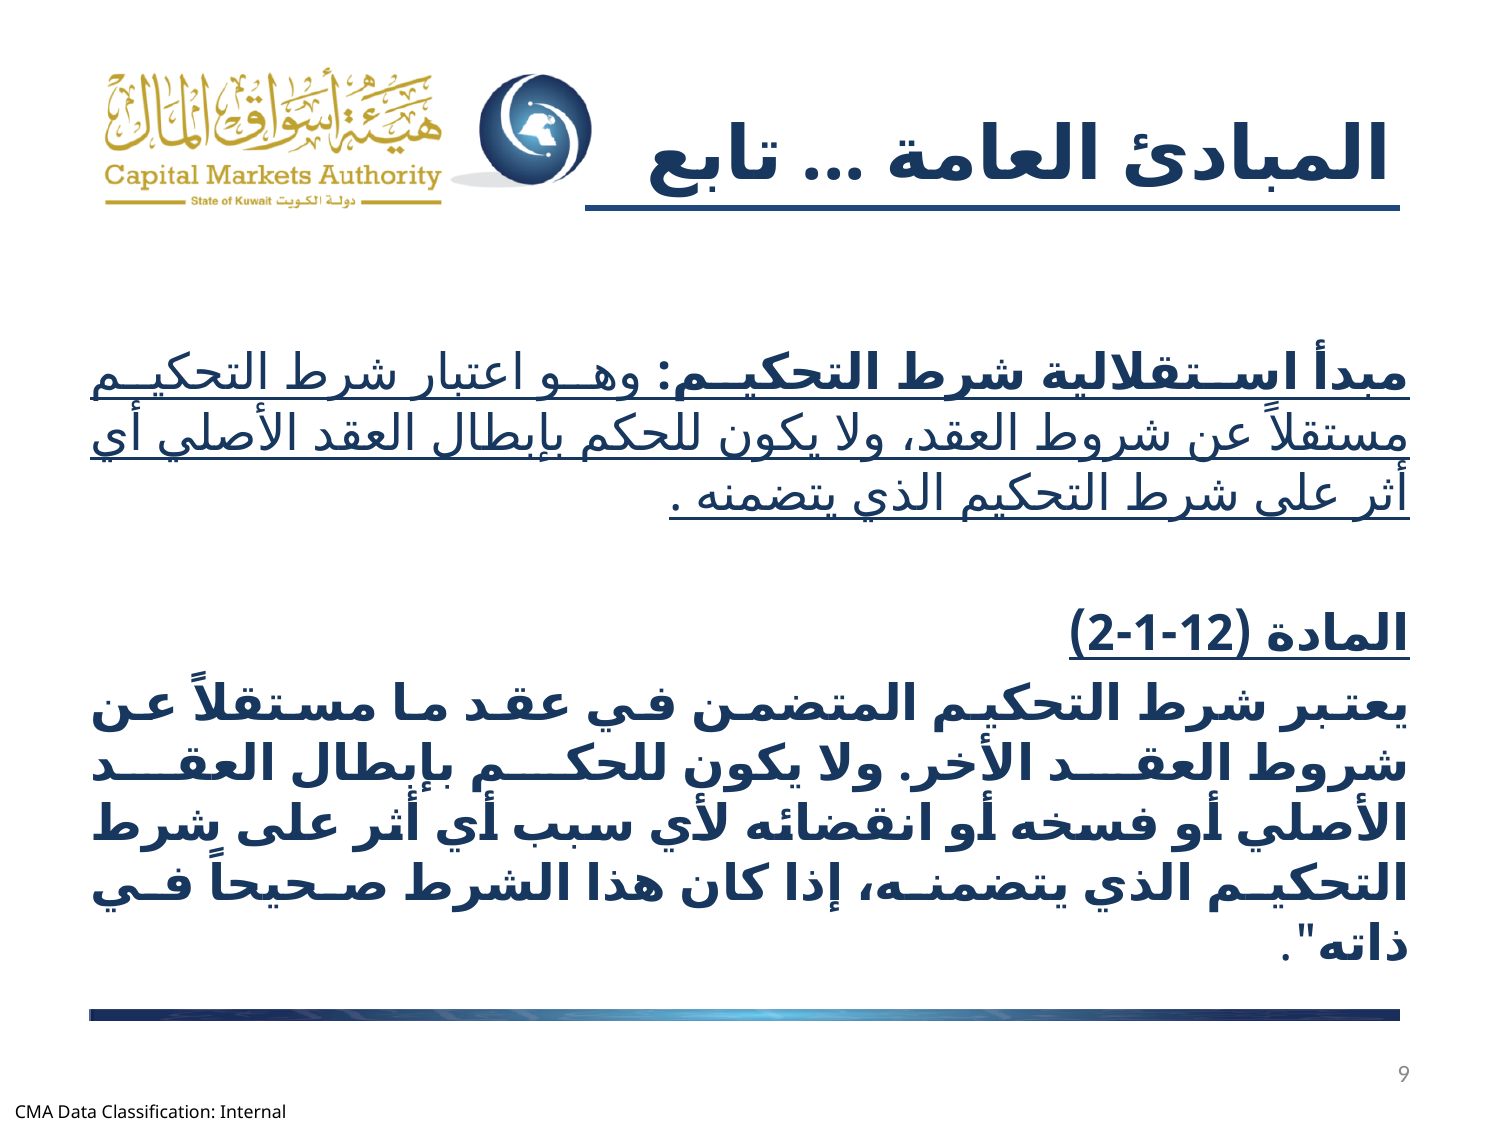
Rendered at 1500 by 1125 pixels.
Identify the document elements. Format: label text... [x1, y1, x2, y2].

list مبدأ استقلالية شرط التحكيم: وهو اعتبار شرط التحكيم مستقلاً عن شروط العقد، ولا يكون للحكم بإبطال العقد الأصلي أي أثر على شرط التحكيم الذي يتضمنه . المادة (12-1-2) يعتبر شرط التحكيم المتضمن في عقد ما مستقلاً عن شروط العقد الأخر. ولا يكون للحكم بإبطال العقد الأصلي أو فسخه أو انقضائه لأي سبب أي أثر على شرط التحكيم الذي يتضمنه، إذا كان هذا الشرط صحيحاً في ذاته". [75, 262, 1425, 1005]
slide_number 9 [1074, 1042, 1425, 1103]
title المبادئ العامة ... تابع [442, 56, 1407, 244]
picture [87, 62, 608, 213]
picture [87, 1009, 1401, 1021]
